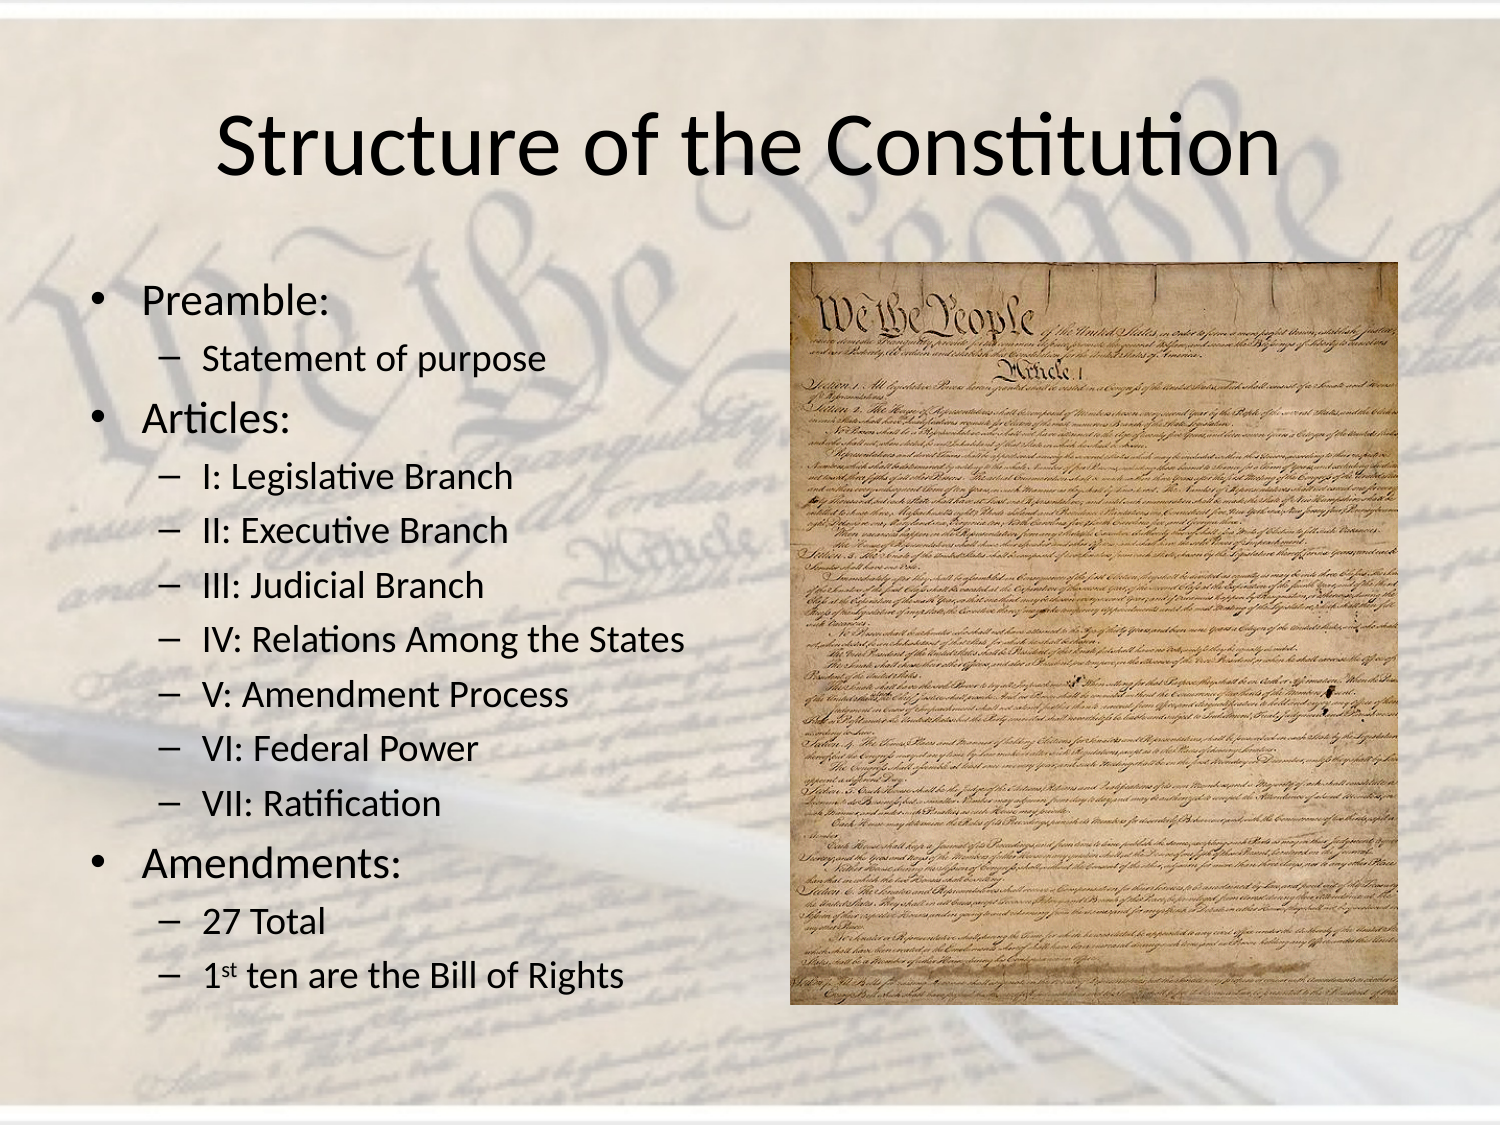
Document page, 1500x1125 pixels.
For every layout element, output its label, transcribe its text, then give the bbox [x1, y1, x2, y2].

picture [0, 0, 1500, 1125]
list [790, 262, 1398, 1006]
title Structure of the Constitution [75, 45, 1425, 233]
list Preamble: Statement of purpose Articles: I: Legislative Branch II: Executive Branch III: Judicial Branch IV: Relations Among the States V: Amendment Process VI: Federal Power VII: Ratification Amendments: 27 Total 1st ten are the Bill of Rights [75, 262, 738, 1005]
